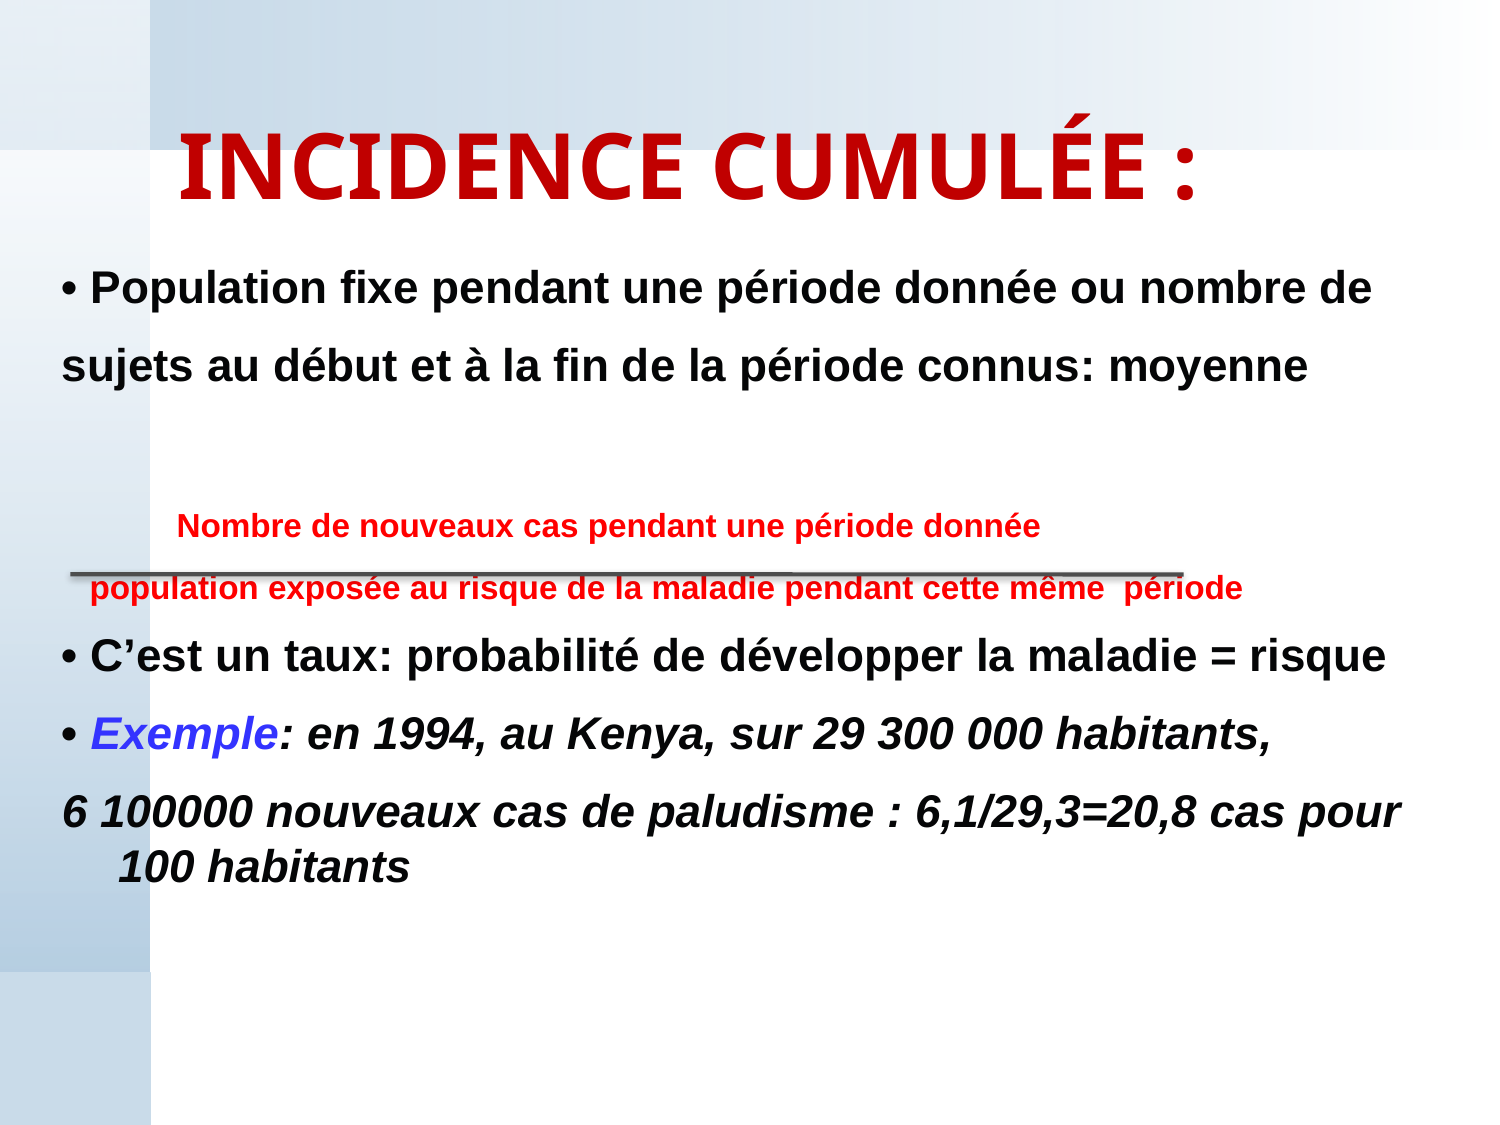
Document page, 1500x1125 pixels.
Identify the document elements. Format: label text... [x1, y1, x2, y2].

list • Population fixe pendant une période donnée ou nombre de sujets au début et à la fin de la période connus: moyenne Nombre de nouveaux cas pendant une période donnée population exposée au risque de la maladie pendant cette même période • C’est un taux: probabilité de développer la maladie = risque • Exemple: en 1994, au Kenya, sur 29 300 000 habitants, 6 100000 nouveaux cas de paludisme : 6,1/29,3=20,8 cas pour 100 habitants [46, 249, 1500, 1013]
title Incidence cumulée : [163, 93, 1433, 232]
text_box [0, 972, 151, 1125]
